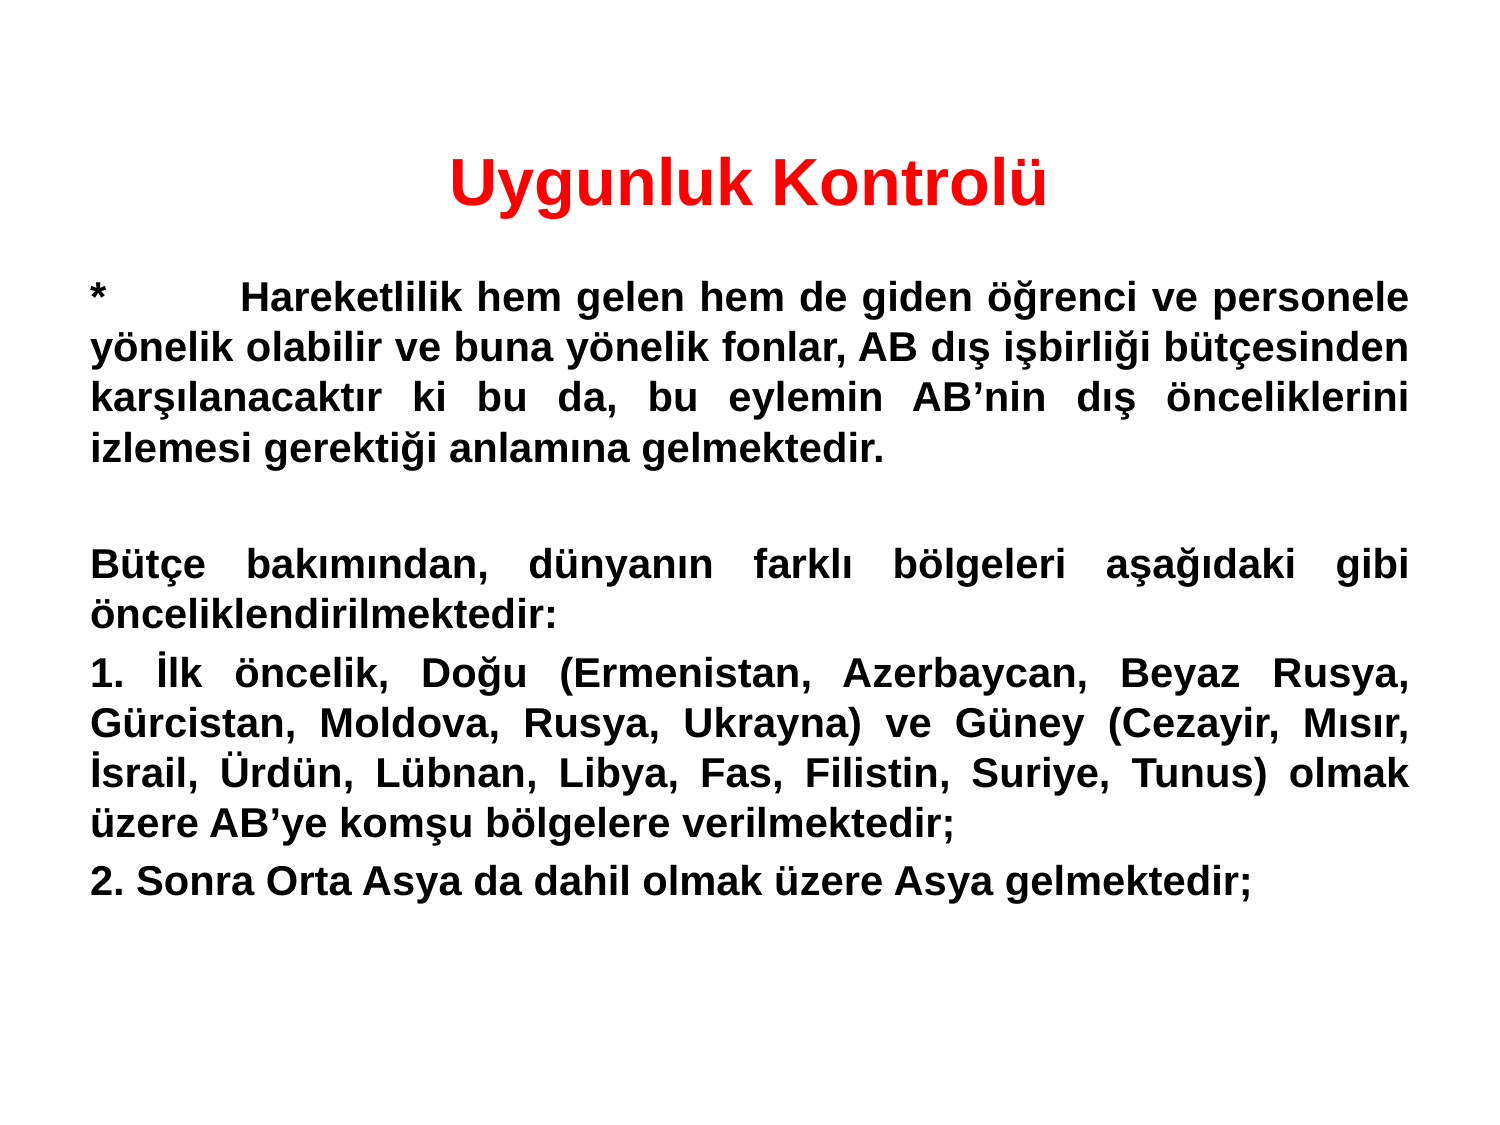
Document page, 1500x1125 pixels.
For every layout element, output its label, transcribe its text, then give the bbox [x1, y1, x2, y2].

title Uygunluk Kontrolü [75, 45, 1425, 233]
list * Hareketlilik hem gelen hem de giden öğrenci ve personele yönelik olabilir ve buna yönelik fonlar, AB dış işbirliği bütçesinden karşılanacaktır ki bu da, bu eylemin AB’nin dış önceliklerini izlemesi gerektiği anlamına gelmektedir. Bütçe bakımından, dünyanın farklı bölgeleri aşağıdaki gibi önceliklendirilmektedir: 1. İlk öncelik, Doğu (Ermenistan, Azerbaycan, Beyaz Rusya, Gürcistan, Moldova, Rusya, Ukrayna) ve Güney (Cezayir, Mısır, İsrail, Ürdün, Lübnan, Libya, Fas, Filistin, Suriye, Tunus) olmak üzere AB’ye komşu bölgelere verilmektedir; 2. Sonra Orta Asya da dahil olmak üzere Asya gelmektedir; [75, 262, 1425, 1005]
